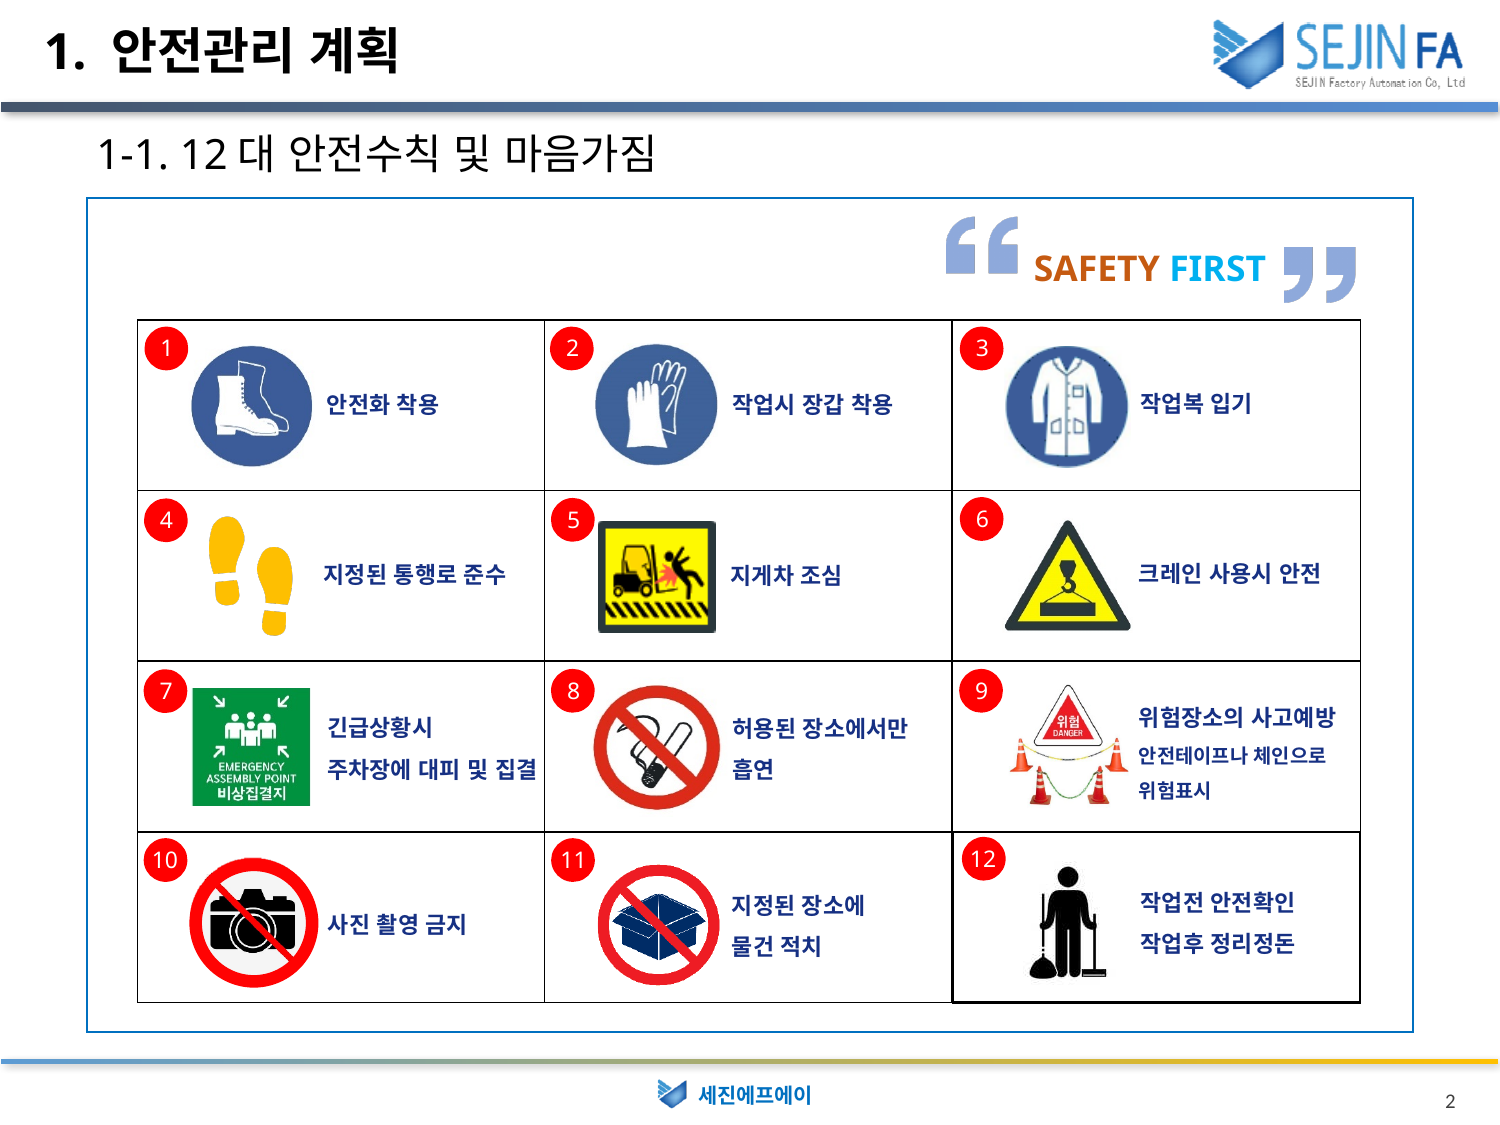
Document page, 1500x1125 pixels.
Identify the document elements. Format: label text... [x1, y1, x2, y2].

text_box 1. 안전관리 계획 [28, 0, 582, 100]
picture [657, 1079, 689, 1112]
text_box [913, 176, 1388, 344]
picture [1213, 18, 1489, 99]
text_box 1-1. 12대 안전수칙 및 마음가짐 [81, 120, 674, 186]
text_box [86, 197, 1414, 1033]
slide_number 2 [1280, 1080, 1471, 1112]
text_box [133, 310, 1365, 1005]
